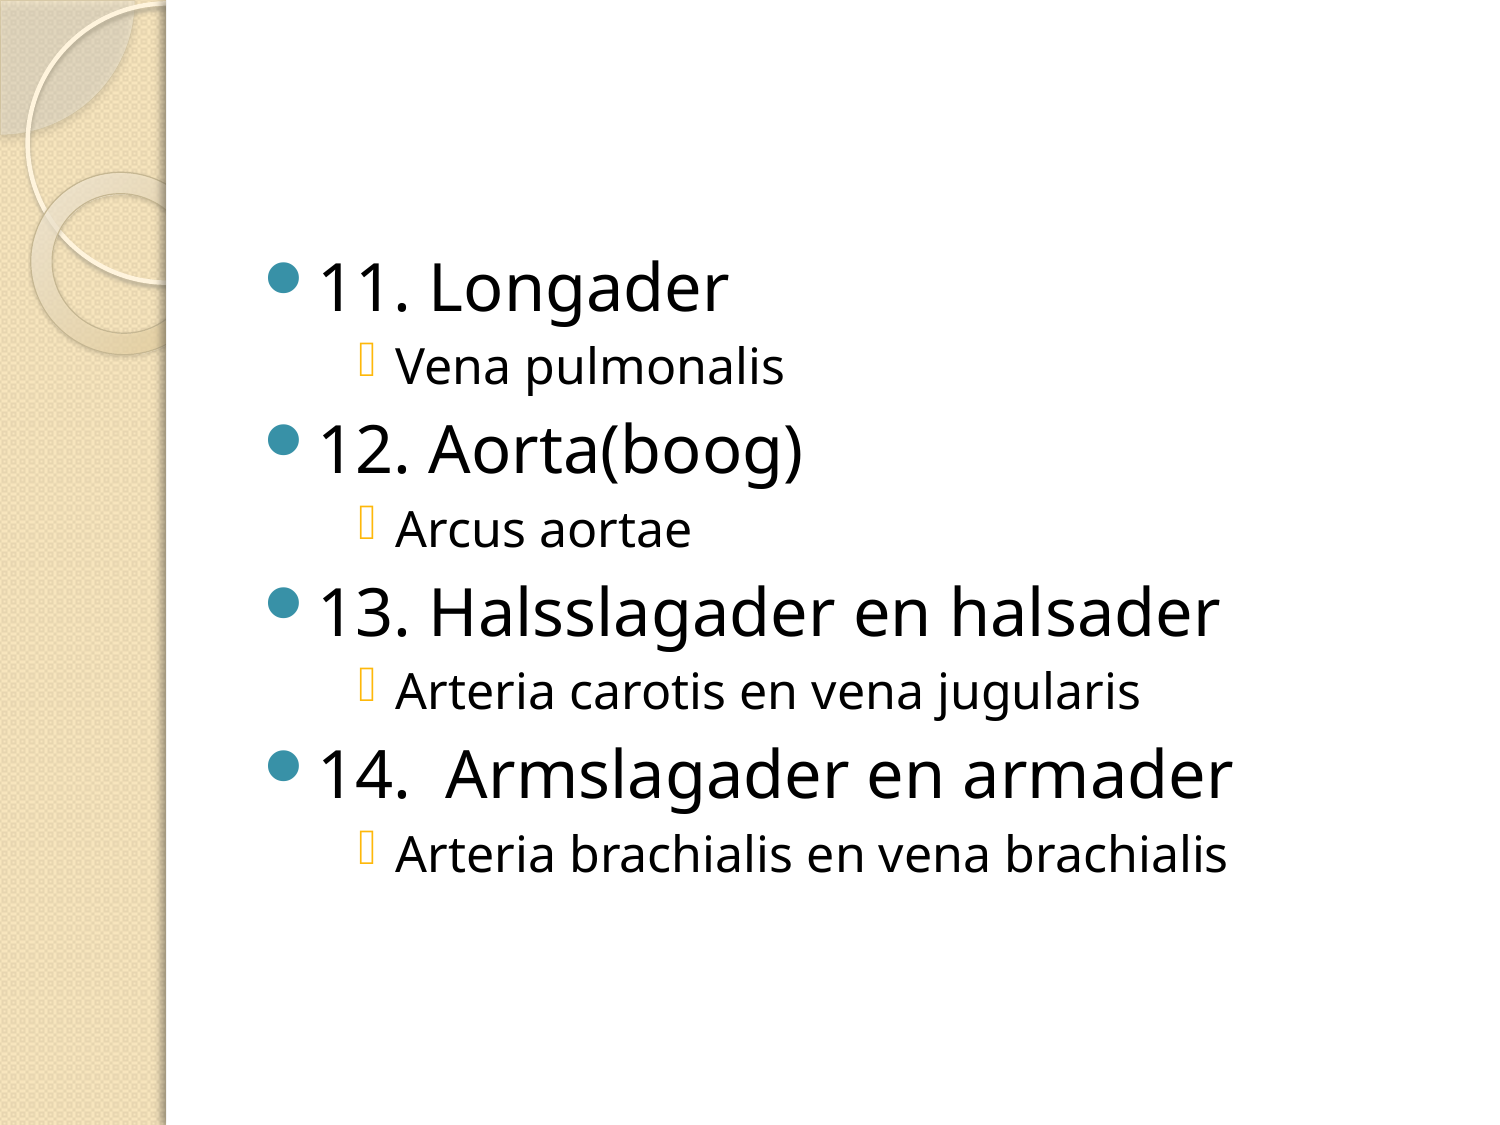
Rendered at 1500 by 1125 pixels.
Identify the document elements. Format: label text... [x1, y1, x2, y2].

list 11. Longader Vena pulmonalis 12. Aorta(boog) Arcus aortae 13. Halsslagader en halsader Arteria carotis en vena jugularis 14. Armslagader en armader Arteria brachialis en vena brachialis [235, 237, 1466, 1025]
